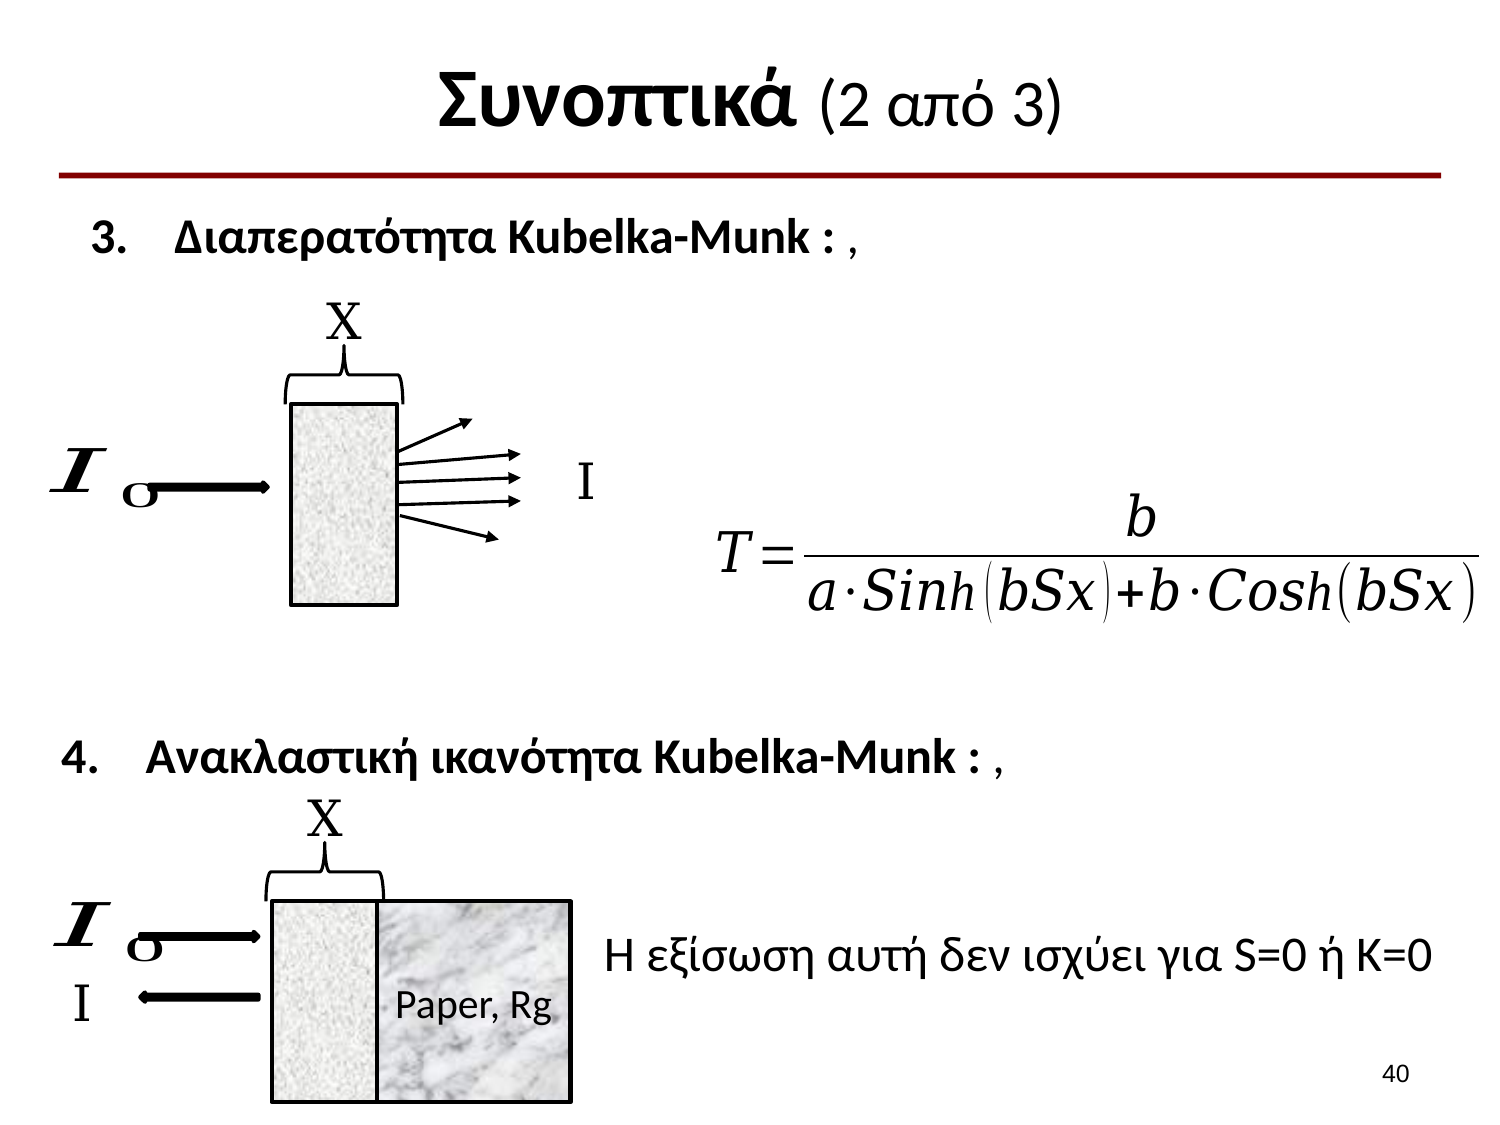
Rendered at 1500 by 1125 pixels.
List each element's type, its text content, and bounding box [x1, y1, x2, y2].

slide_number 39 [1074, 1042, 1425, 1103]
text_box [42, 281, 646, 606]
text_box [57, 171, 1443, 181]
title Συνοπτικά (2 από 3) [76, 19, 1427, 169]
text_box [46, 778, 571, 1103]
